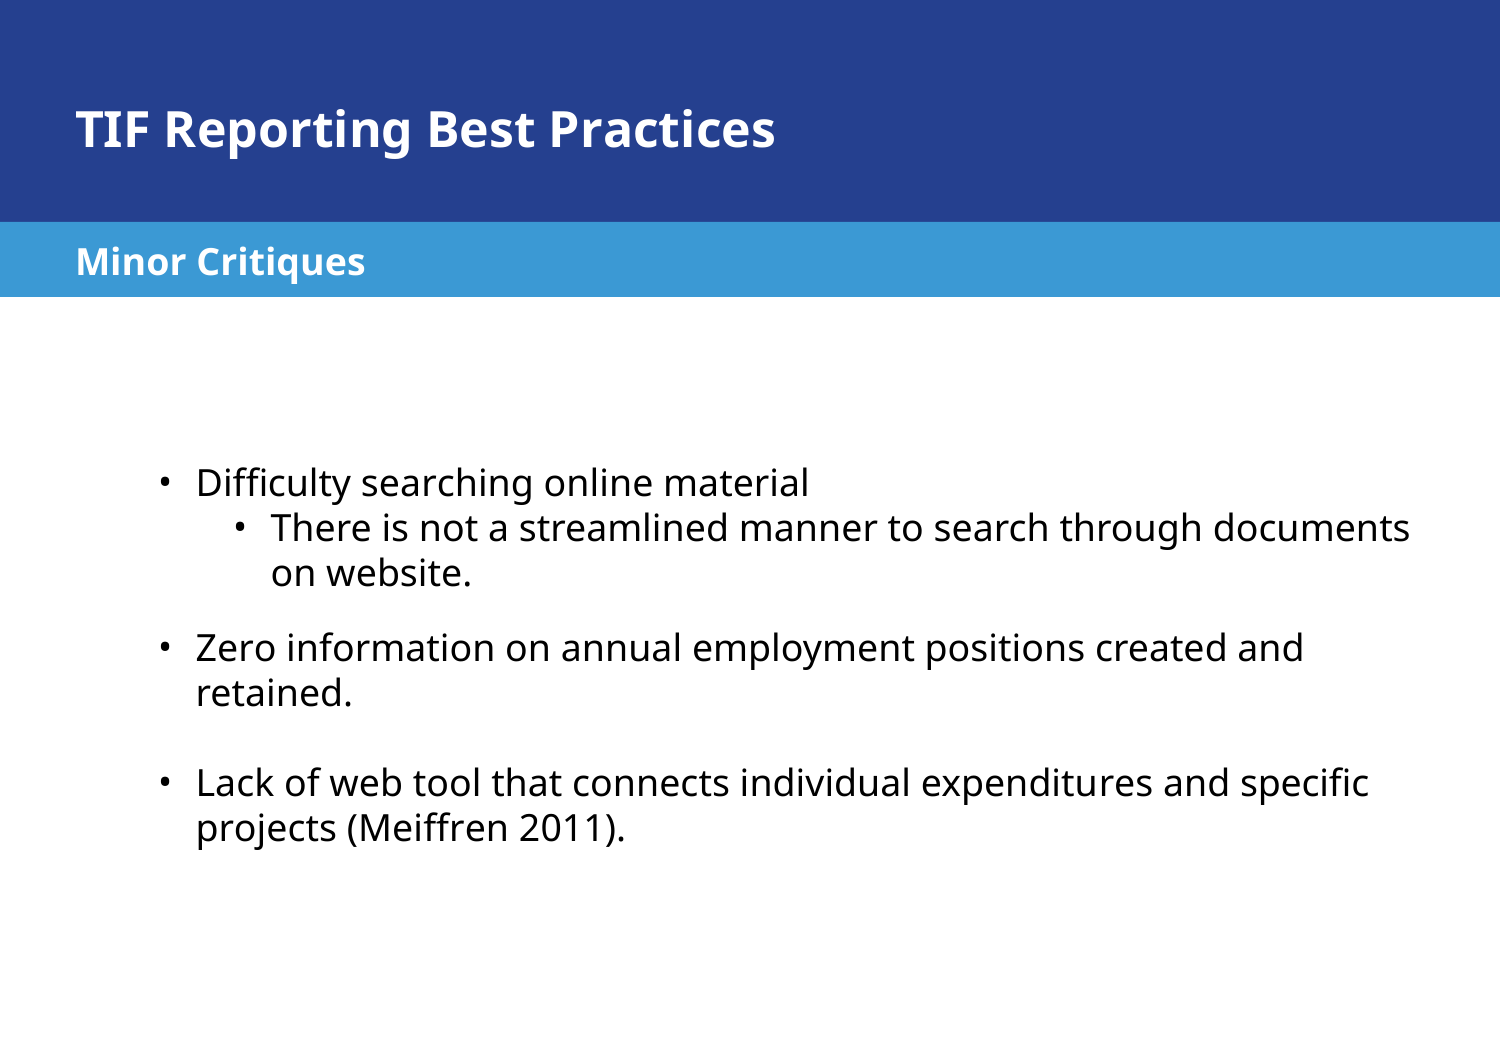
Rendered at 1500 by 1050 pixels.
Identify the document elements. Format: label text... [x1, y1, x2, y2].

title TIF Reporting Best Practices [72, 97, 1428, 273]
text_box Minor Critiques [72, 237, 613, 283]
text_box Difficulty searching online material There is not a streamlined manner to search through documents on website. Zero information on annual employment positions created and retained. Lack of web tool that connects individual expenditures and specific projects (Meiffren 2011). [155, 458, 1428, 924]
